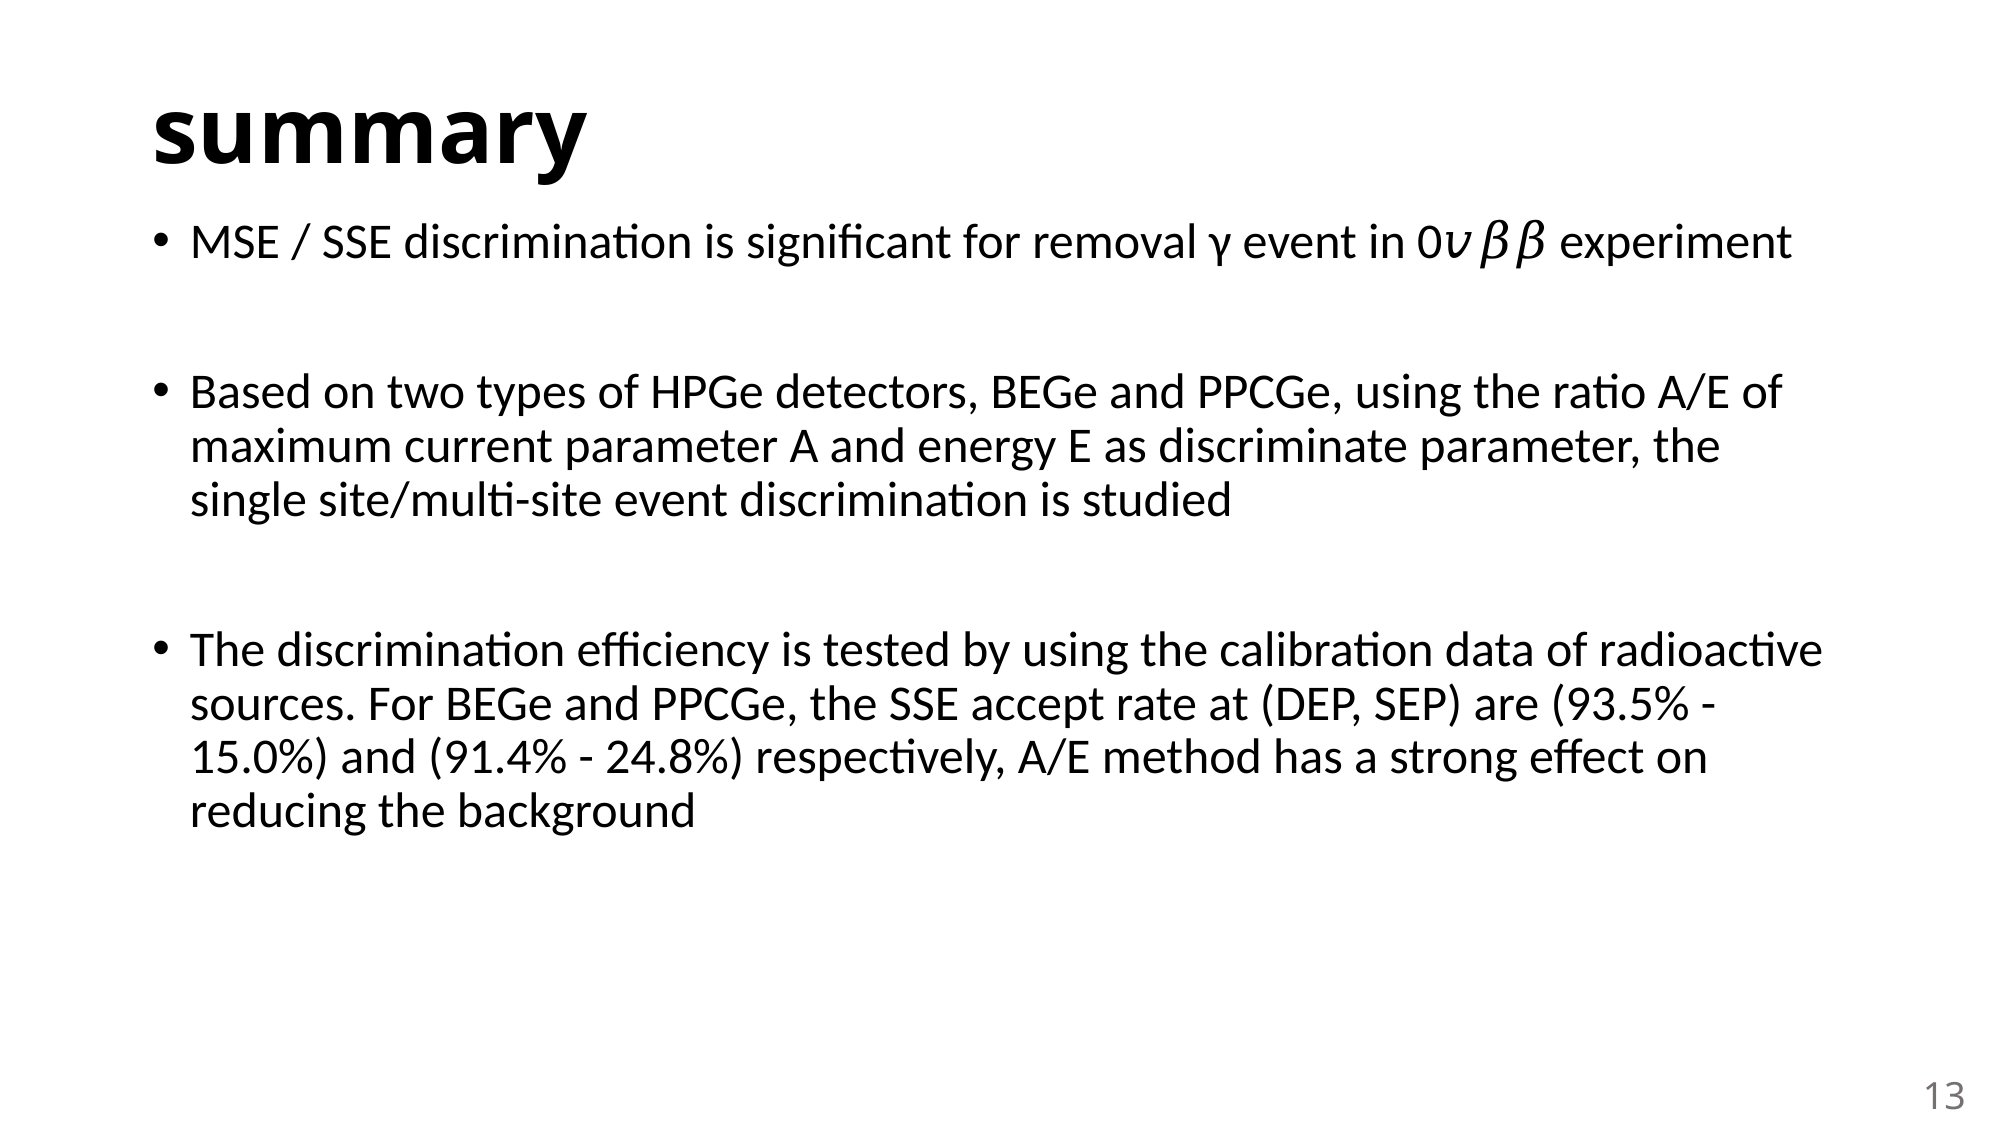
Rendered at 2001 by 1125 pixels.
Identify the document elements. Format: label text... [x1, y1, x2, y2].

list MSE / SSE discrimination is significant for removal γ event in 0𝑣𝛽𝛽 experiment Based on two types of HPGe detectors, BEGe and PPCGe, using the ratio A/E of maximum current parameter A and energy E as discriminate parameter, the single site/multi-site event discrimination is studied The discrimination efficiency is tested by using the calibration data of radioactive sources. For BEGe and PPCGe, the SSE accept rate at (DEP, SEP) are (93.5% - 15.0%) and (91.4% - 24.8%) respectively, A/E method has a strong effect on reducing the background [137, 208, 1863, 969]
title summary [137, 59, 1863, 208]
text_box 13 [1908, 1064, 1991, 1125]
